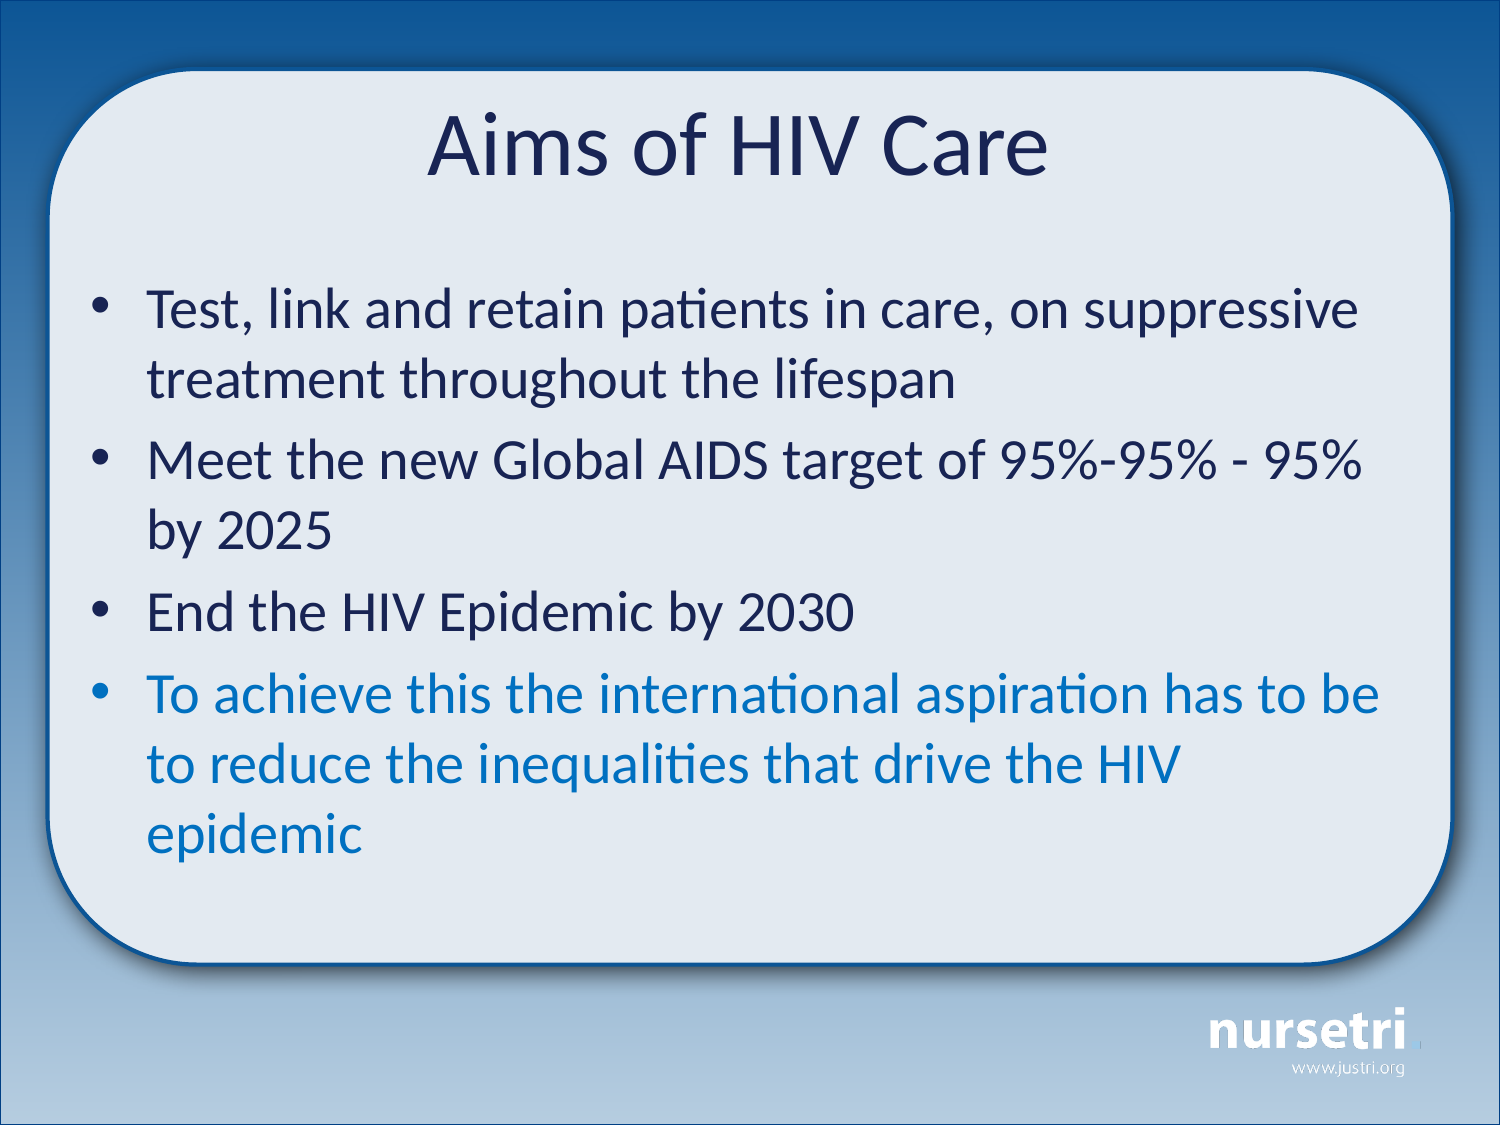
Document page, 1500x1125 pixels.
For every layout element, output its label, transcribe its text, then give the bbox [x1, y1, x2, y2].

title Aims of HIV Care [75, 45, 1425, 233]
list Test, link and retain patients in care, on suppressive treatment throughout the lifespan Meet the new Global AIDS target of 95%-95% - 95% by 2025 End the HIV Epidemic by 2030 To achieve this the international aspiration has to be to reduce the inequalities that drive the HIV epidemic [75, 262, 1425, 1005]
picture [1202, 1005, 1425, 1087]
